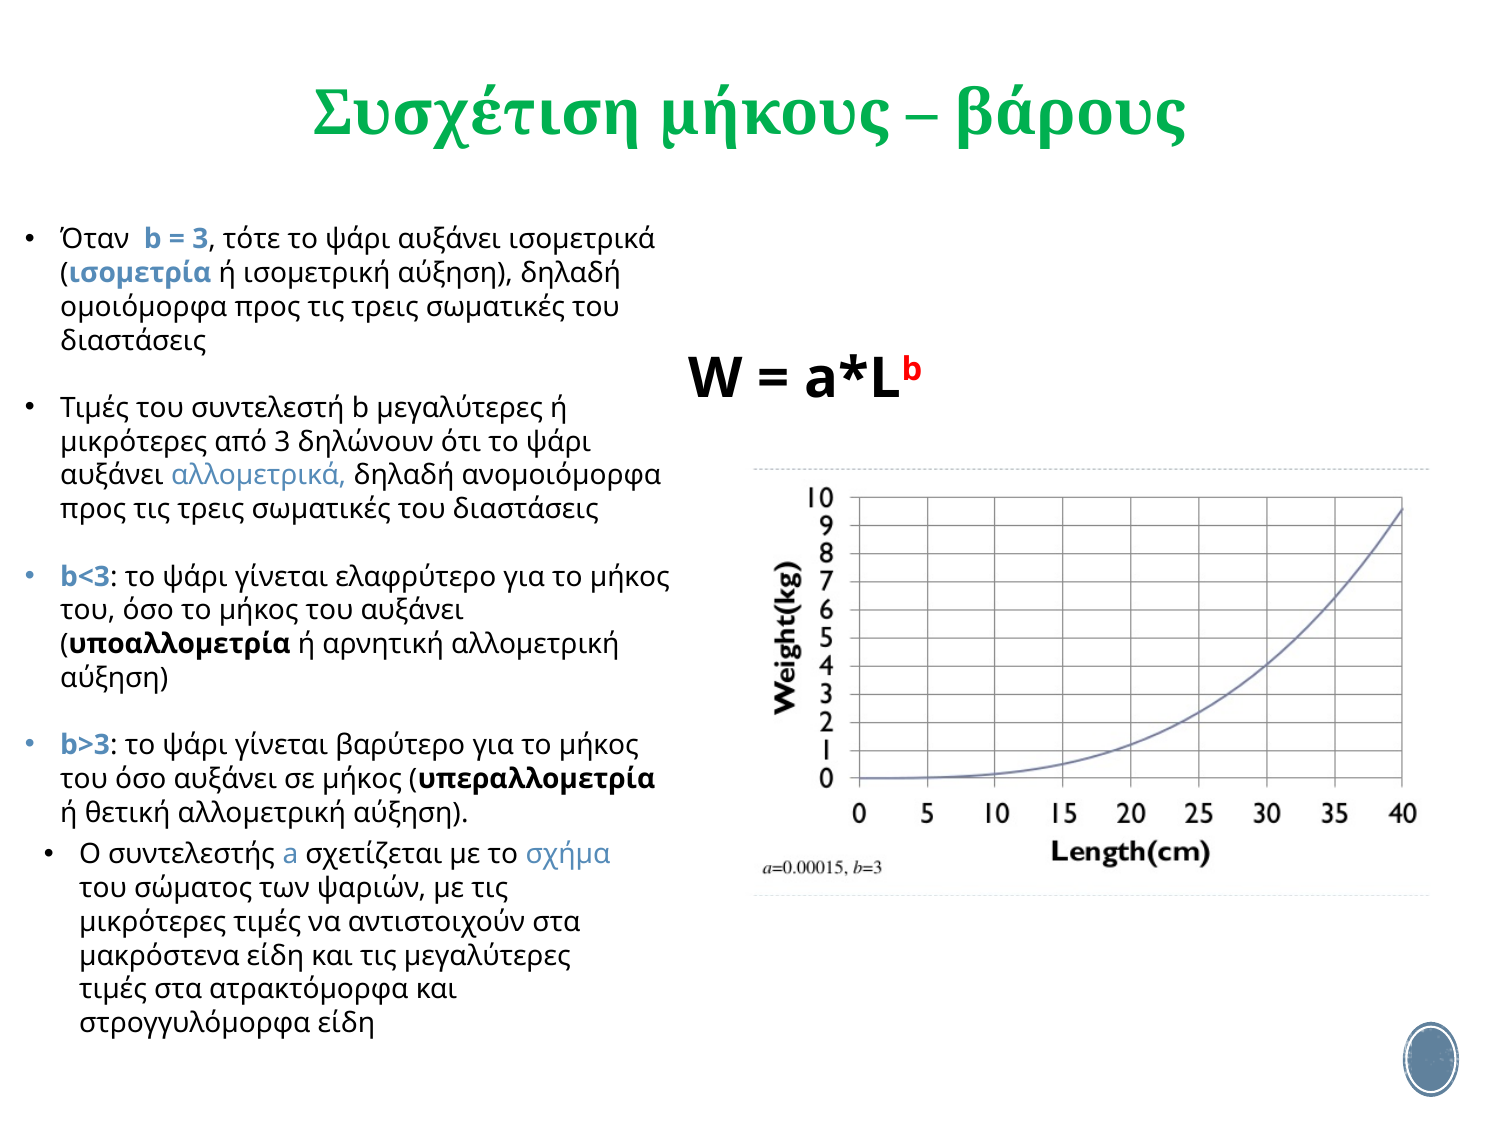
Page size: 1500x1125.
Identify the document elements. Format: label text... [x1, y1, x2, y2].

picture [717, 468, 1466, 896]
text_box O συντελεστής a σχετίζεται με το σχήμα του σώματος των ψαριών, με τις μικρότερες τιμές να αντιστοιχούν στα μακρόστενα είδη και τις μεγαλύτερες τιμές στα ατρακτόμορφα και στρογγυλόμορφα είδη [29, 828, 650, 1046]
list W = a*Lb [650, 326, 1397, 941]
title Συσχέτιση μήκους – βάρους [139, 15, 1377, 214]
text_box Όταν b = 3, τότε το ψάρι αυξάνει ισομετρικά (ισομετρία ή ισομετρική αύξηση), δηλαδή ομοιόμορφα προς τις τρεις σωματικές του διαστάσεις Τιμές του συντελεστή b μεγαλύτερες ή μικρότερες από 3 δηλώνουν ότι το ψάρι αυξάνει αλλομετρικά, δηλαδή ανομοιόμορφα προς τις τρεις σωματικές του διαστάσεις b<3: το ψάρι γίνεται ελαφρύτερο για το μήκος του, όσο το μήκος του αυξάνει (υποαλλομετρία ή αρνητική αλλομετρική αύξηση) b>3: το ψάρι γίνεται βαρύτερο για το μήκος του όσο αυξάνει σε μήκος (υπεραλλομετρία ή θετική αλλομετρική αύξηση). [10, 213, 686, 835]
